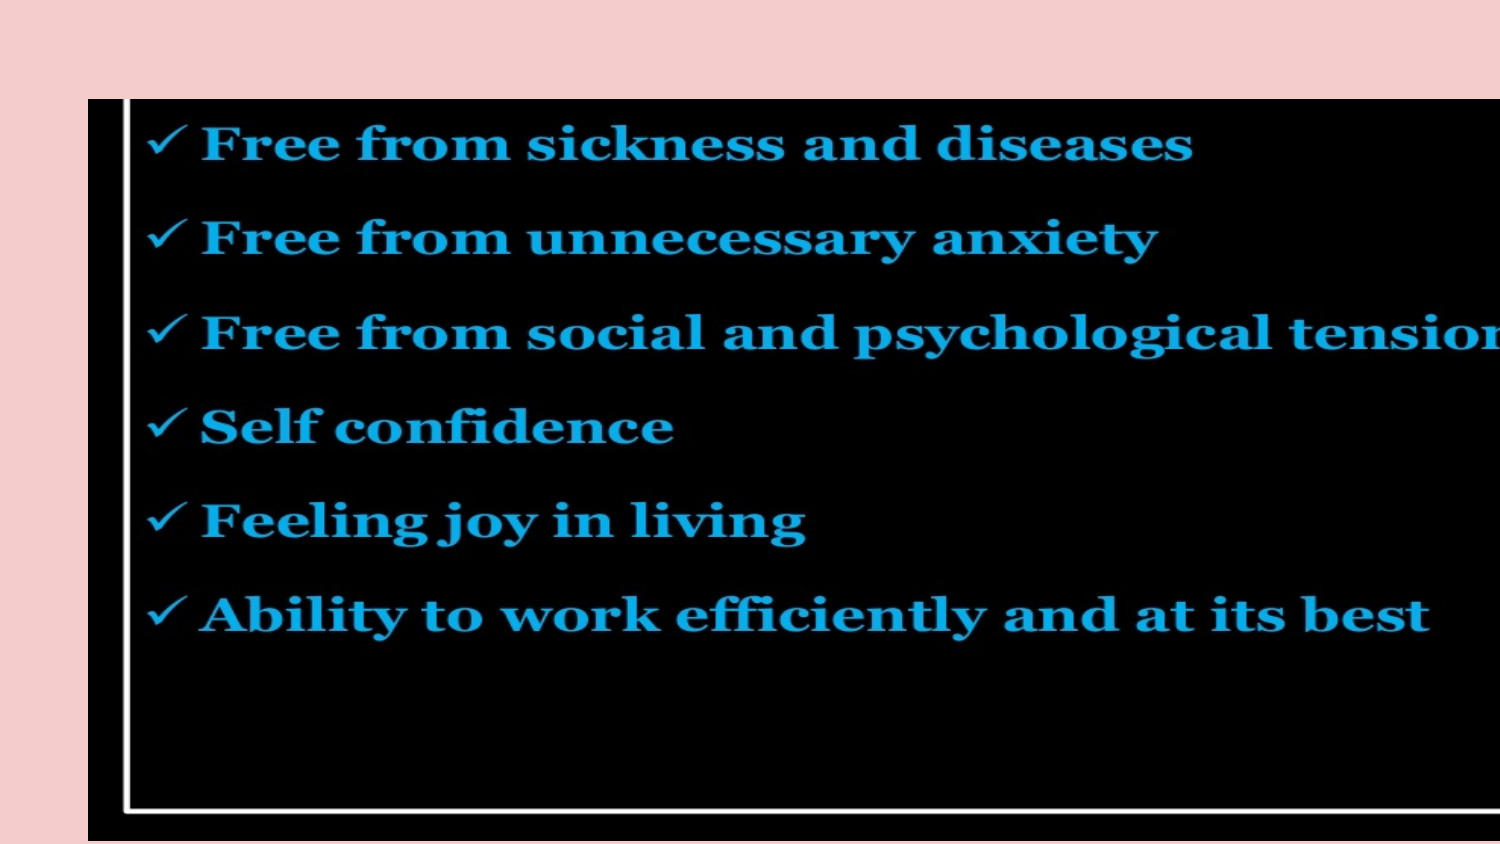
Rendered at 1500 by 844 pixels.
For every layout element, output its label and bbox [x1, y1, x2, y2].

picture [0, 98, 1500, 844]
